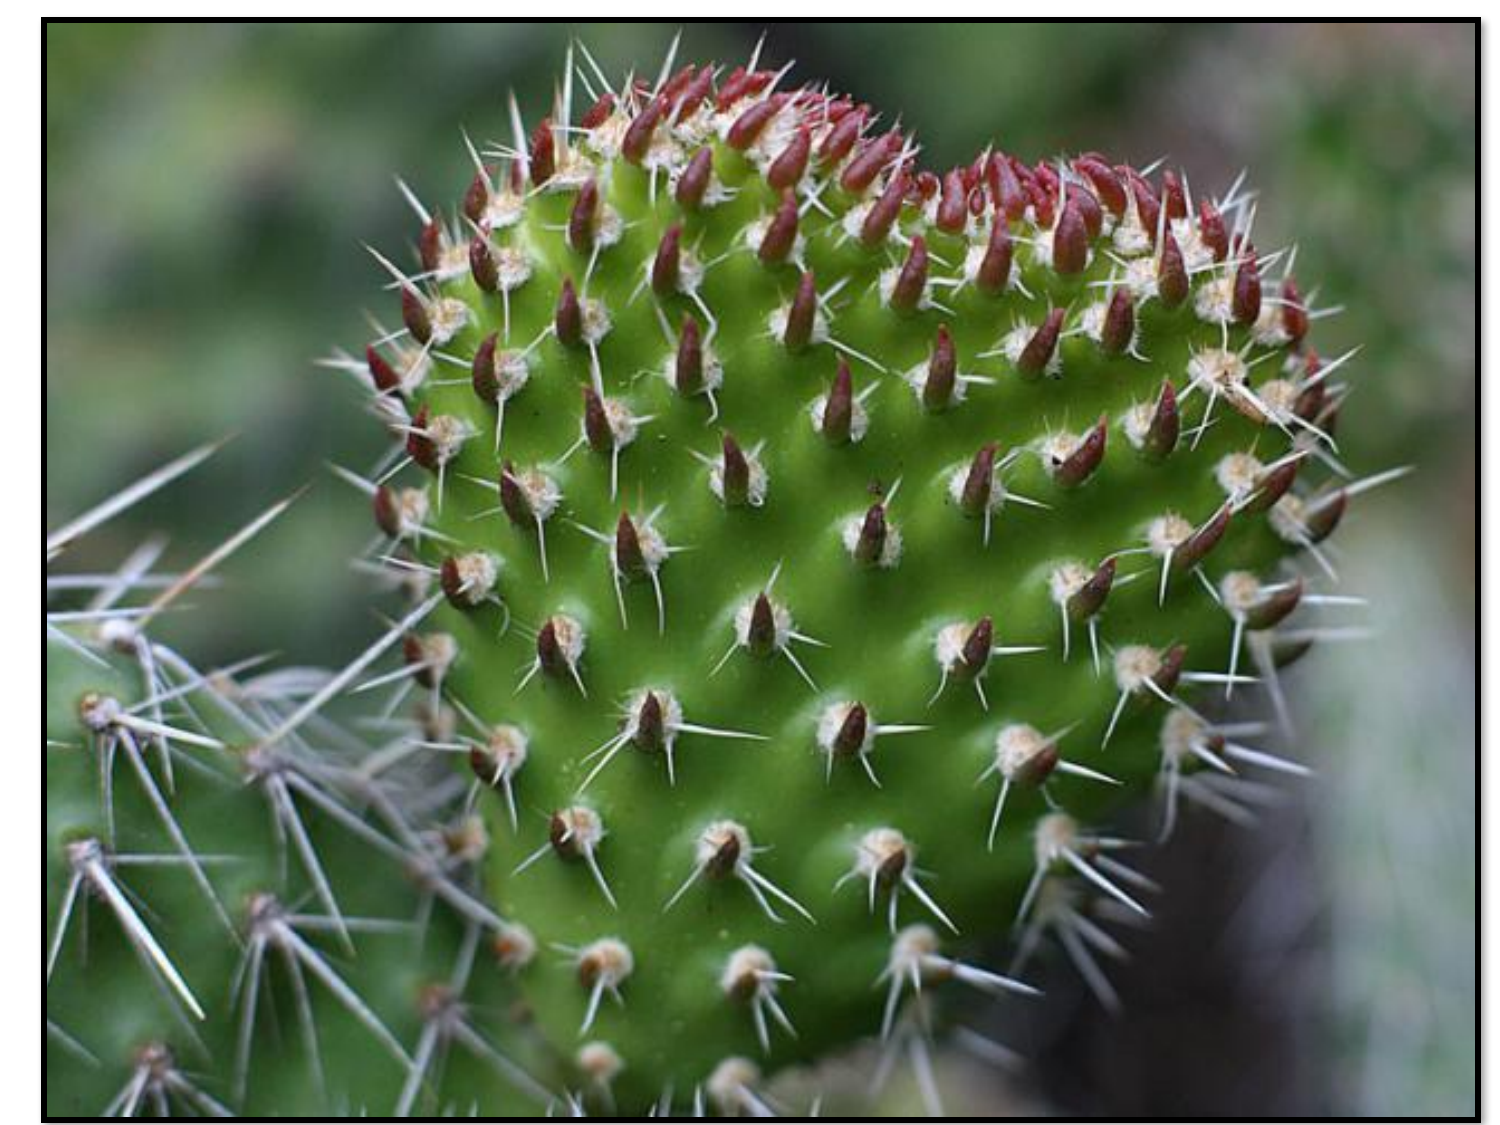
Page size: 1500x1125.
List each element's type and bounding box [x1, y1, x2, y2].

list [46, 23, 1476, 1117]
